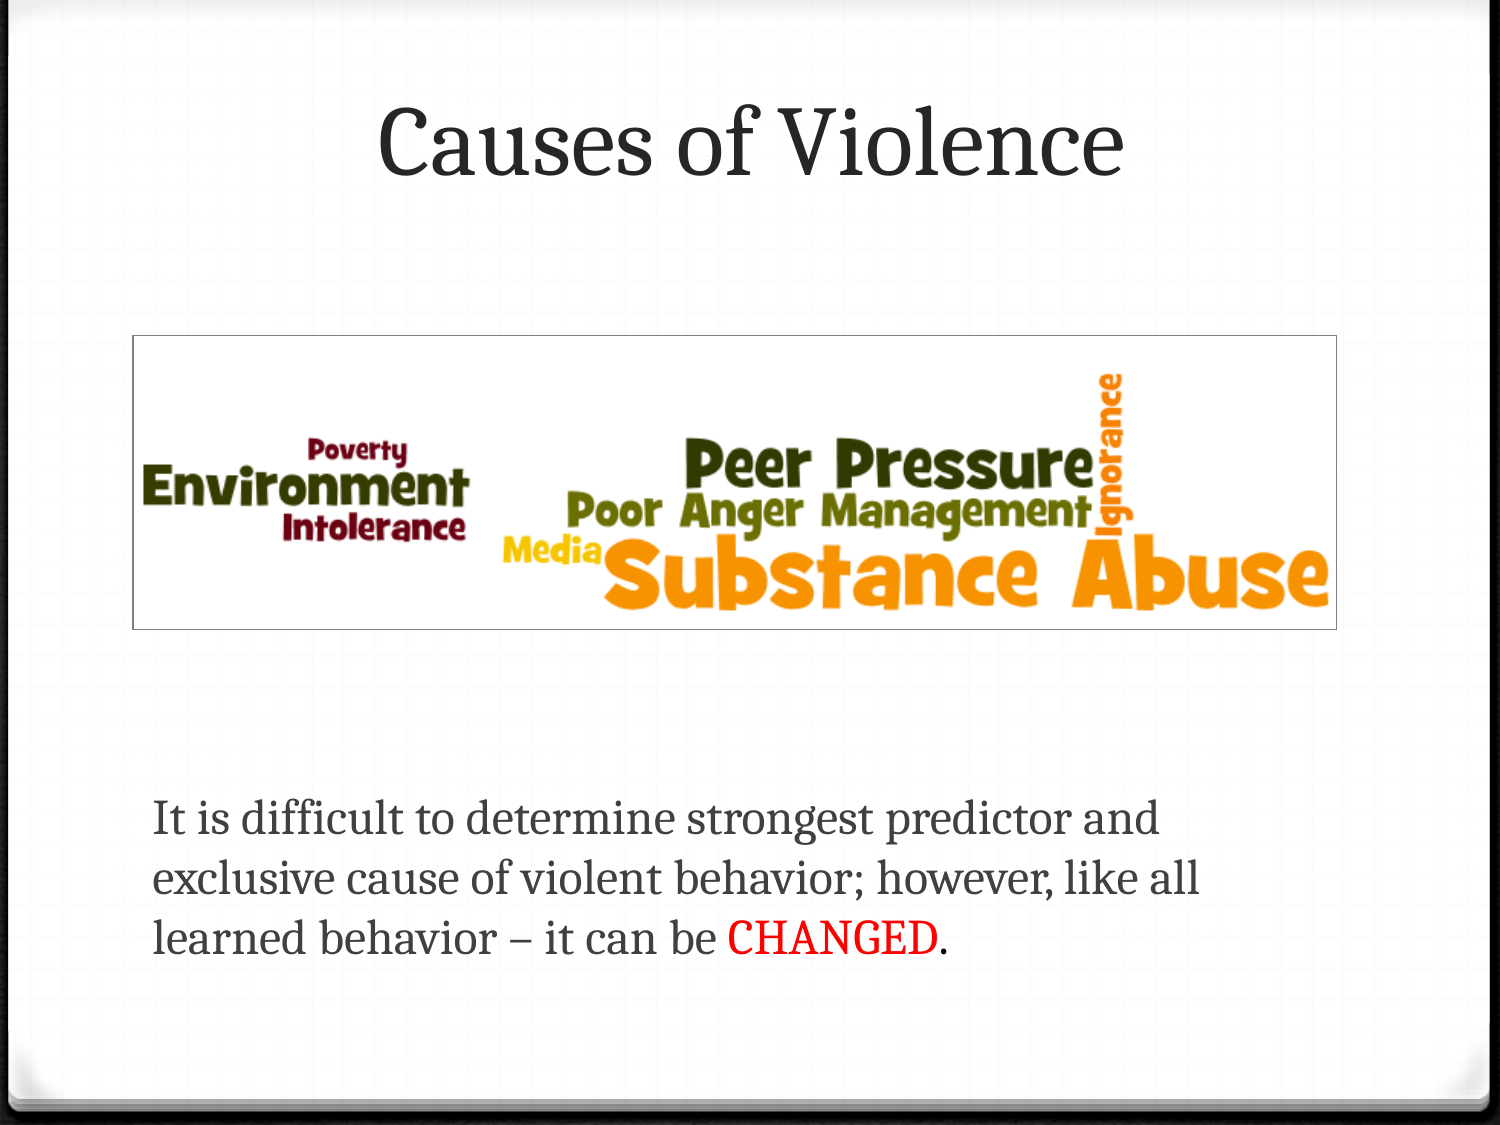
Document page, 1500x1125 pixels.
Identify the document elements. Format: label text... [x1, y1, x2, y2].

title Causes of Violence [93, 17, 1413, 255]
list It is difficult to determine strongest predictor and exclusive cause of violent behavior; however, like all learned behavior – it can be CHANGED. [137, 776, 1363, 983]
picture [0, 0, 1500, 1125]
